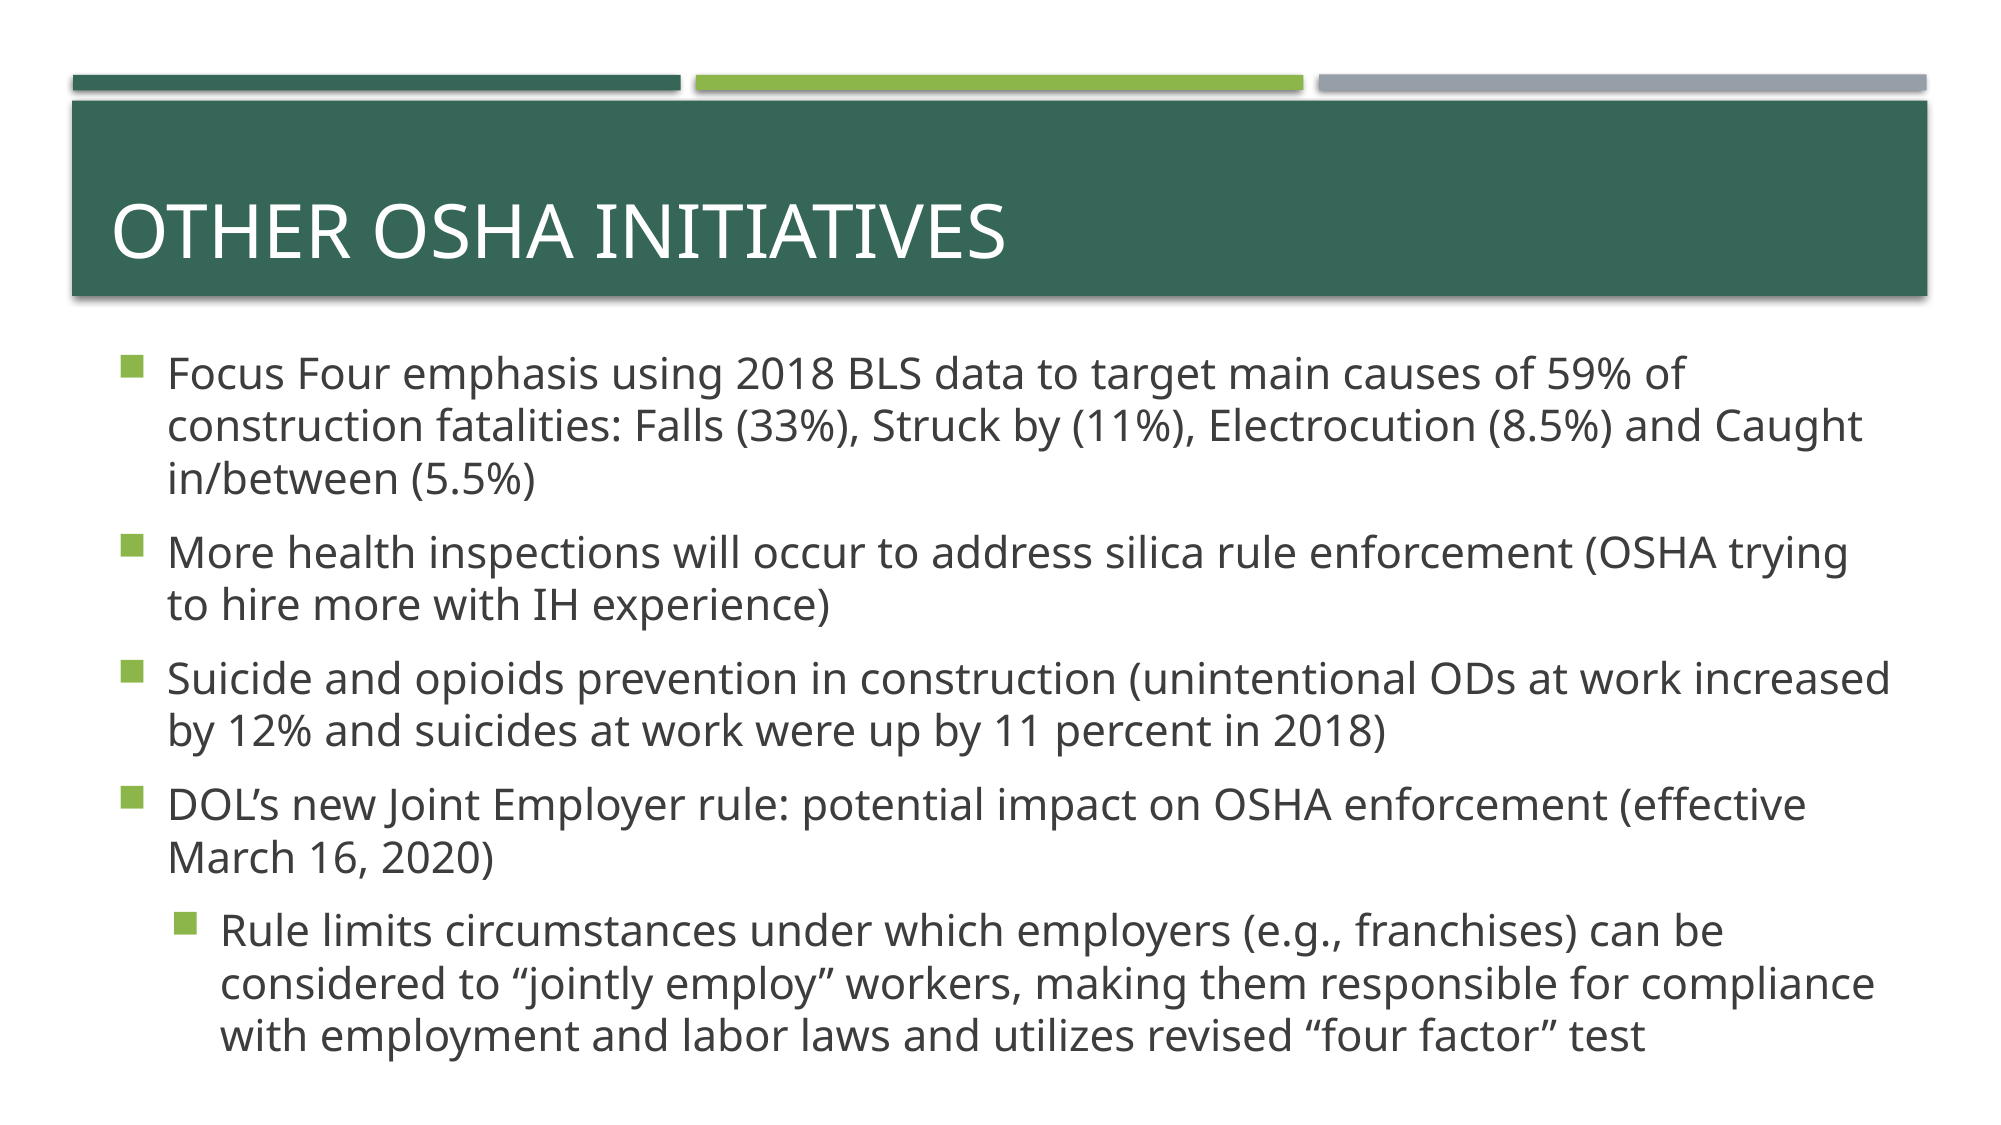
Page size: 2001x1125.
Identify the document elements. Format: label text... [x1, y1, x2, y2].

title Other OSHA initiatives [95, 115, 1905, 282]
list Focus Four emphasis using 2018 BLS data to target main causes of 59% of construction fatalities: Falls (33%), Struck by (11%), Electrocution (8.5%) and Caught in/between (5.5%) More health inspections will occur to address silica rule enforcement (OSHA trying to hire more with IH experience) Suicide and opioids prevention in construction (unintentional ODs at work increased by 12% and suicides at work were up by 11 percent in 2018) DOL’s new Joint Employer rule: potential impact on OSHA enforcement (effective March 16, 2020) Rule limits circumstances under which employers (e.g., franchises) can be considered to “jointly employ” workers, making them responsible for compliance with employment and labor laws and utilizes revised “four factor” test [101, 338, 1911, 1125]
